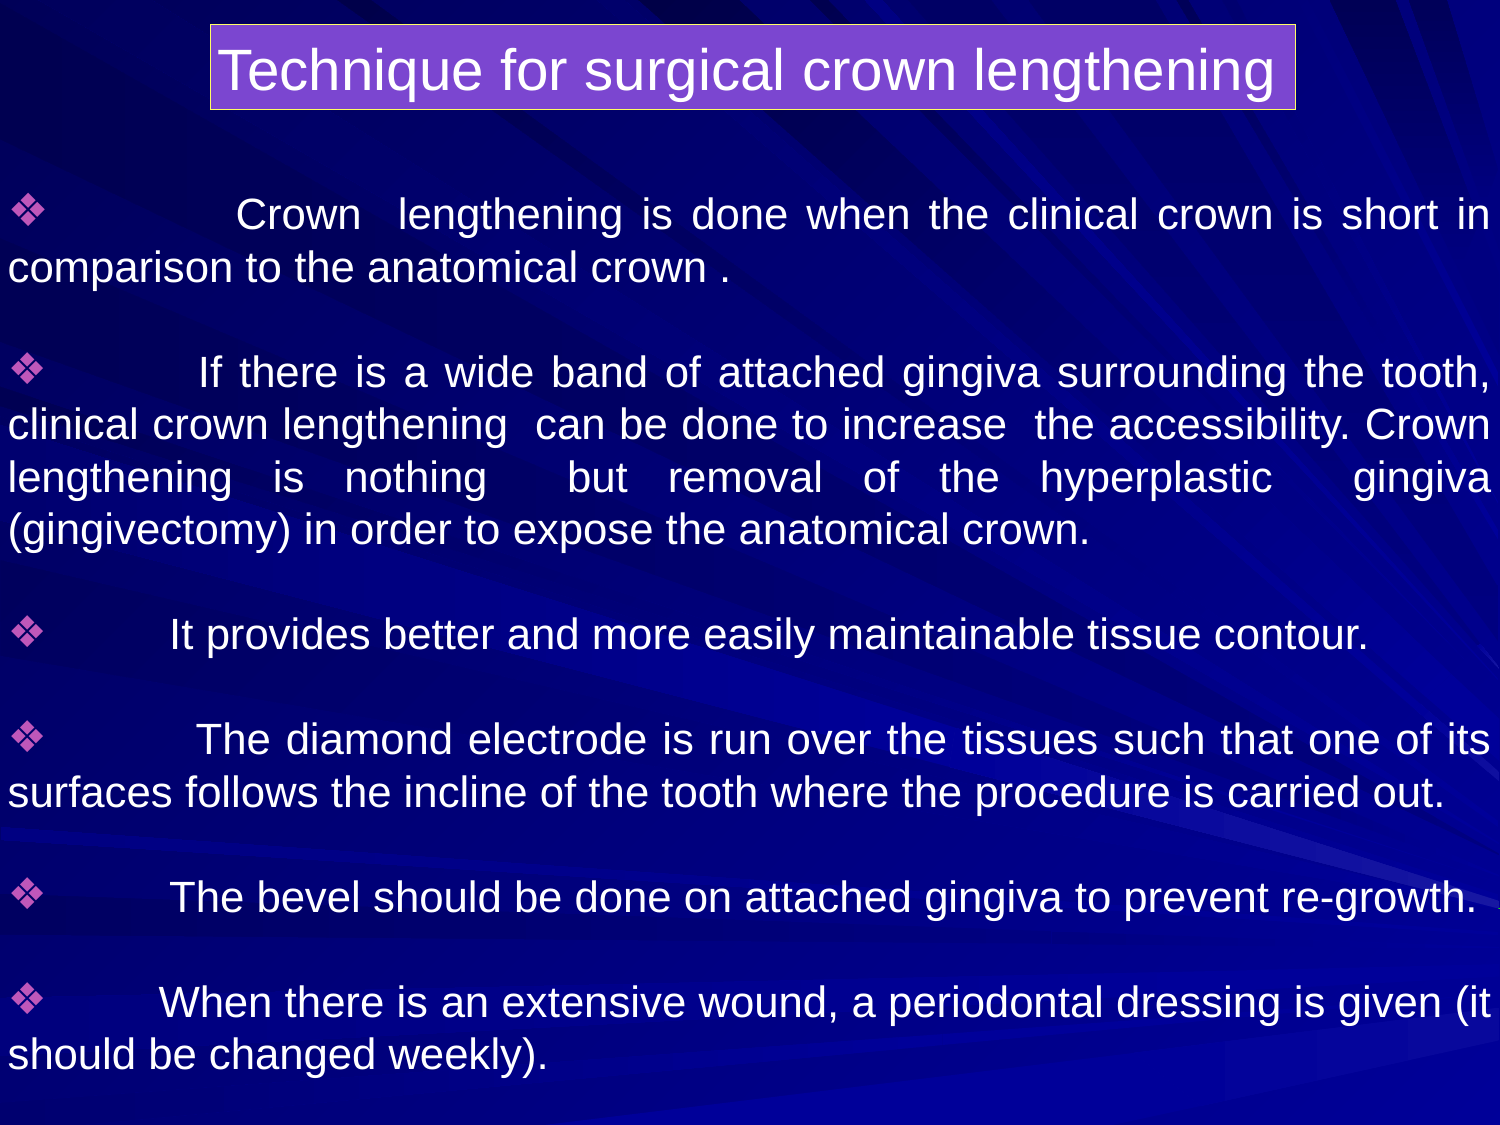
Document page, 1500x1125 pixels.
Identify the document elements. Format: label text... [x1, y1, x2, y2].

text_box Crown lengthening is done when the clinical crown is short in comparison to the anatomical crown . If there is a wide band of attached gingiva surrounding the tooth, clinical crown lengthening can be done to increase the accessibility. Crown lengthening is nothing but removal of the hyperplastic gingiva (gingivectomy) in order to expose the anatomical crown. It provides better and more easily maintainable tissue contour. The diamond electrode is run over the tissues such that one of its surfaces follows the incline of the tooth where the procedure is carried out. The bevel should be done on attached gingiva to prevent re-growth. When there is an extensive wound, a periodontal dressing is given (it should be changed weekly). [0, 175, 1500, 1086]
text_box Technique for surgical crown lengthening [210, 24, 1296, 110]
